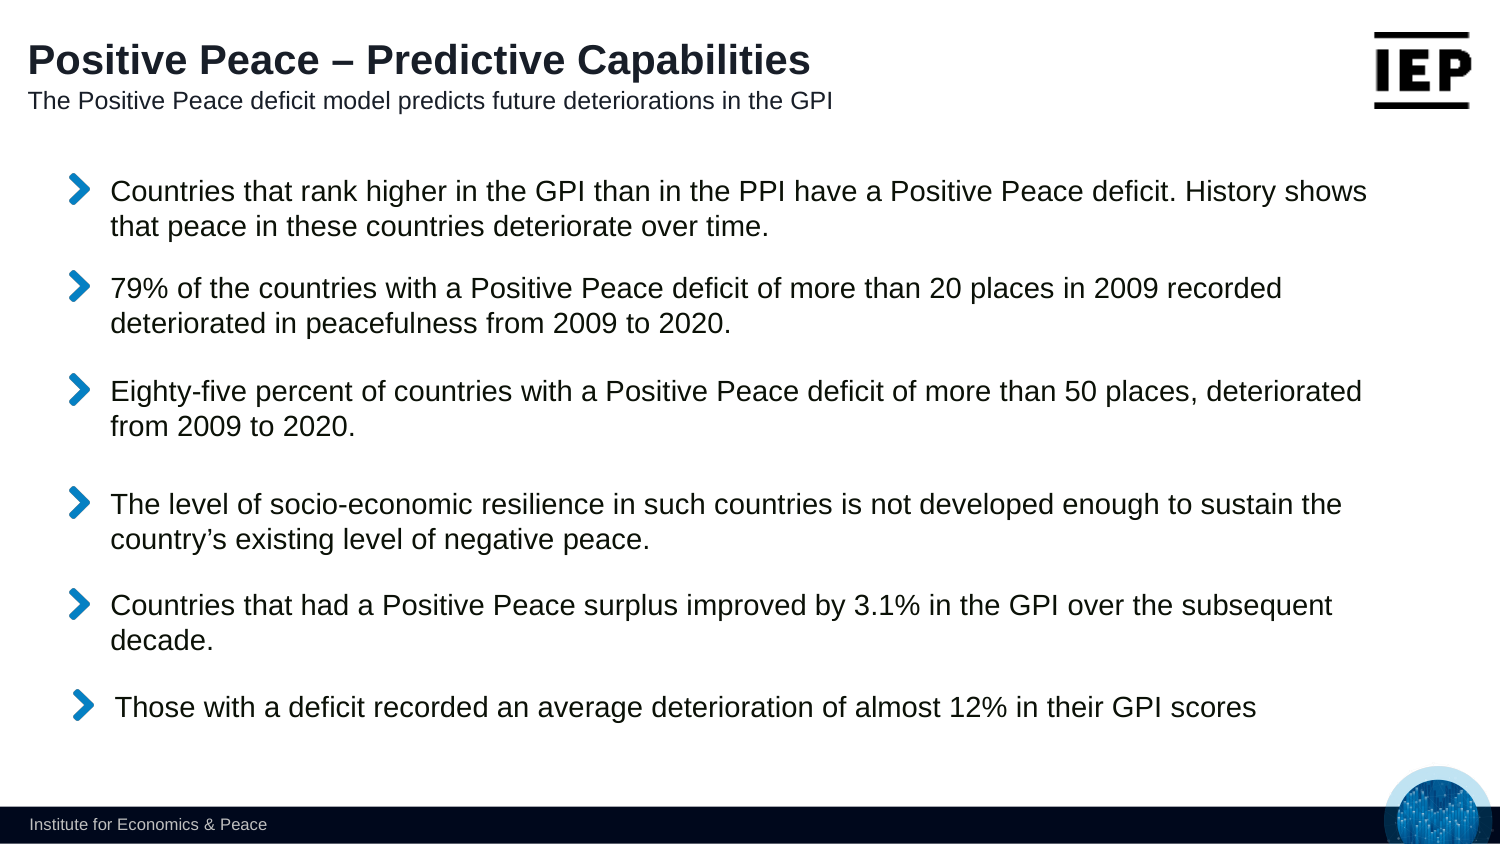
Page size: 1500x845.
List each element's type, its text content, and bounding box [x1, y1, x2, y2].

text_box Positive Peace – Predictive Capabilities [27, 27, 1291, 73]
text_box The Positive Peace deficit model predicts future deteriorations in the GPI [27, 84, 1204, 115]
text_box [69, 166, 1400, 249]
picture [1377, 760, 1500, 844]
picture [1373, 32, 1473, 109]
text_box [69, 479, 1400, 562]
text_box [69, 366, 1403, 449]
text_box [69, 263, 1400, 346]
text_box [73, 682, 1404, 730]
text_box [69, 581, 1400, 664]
